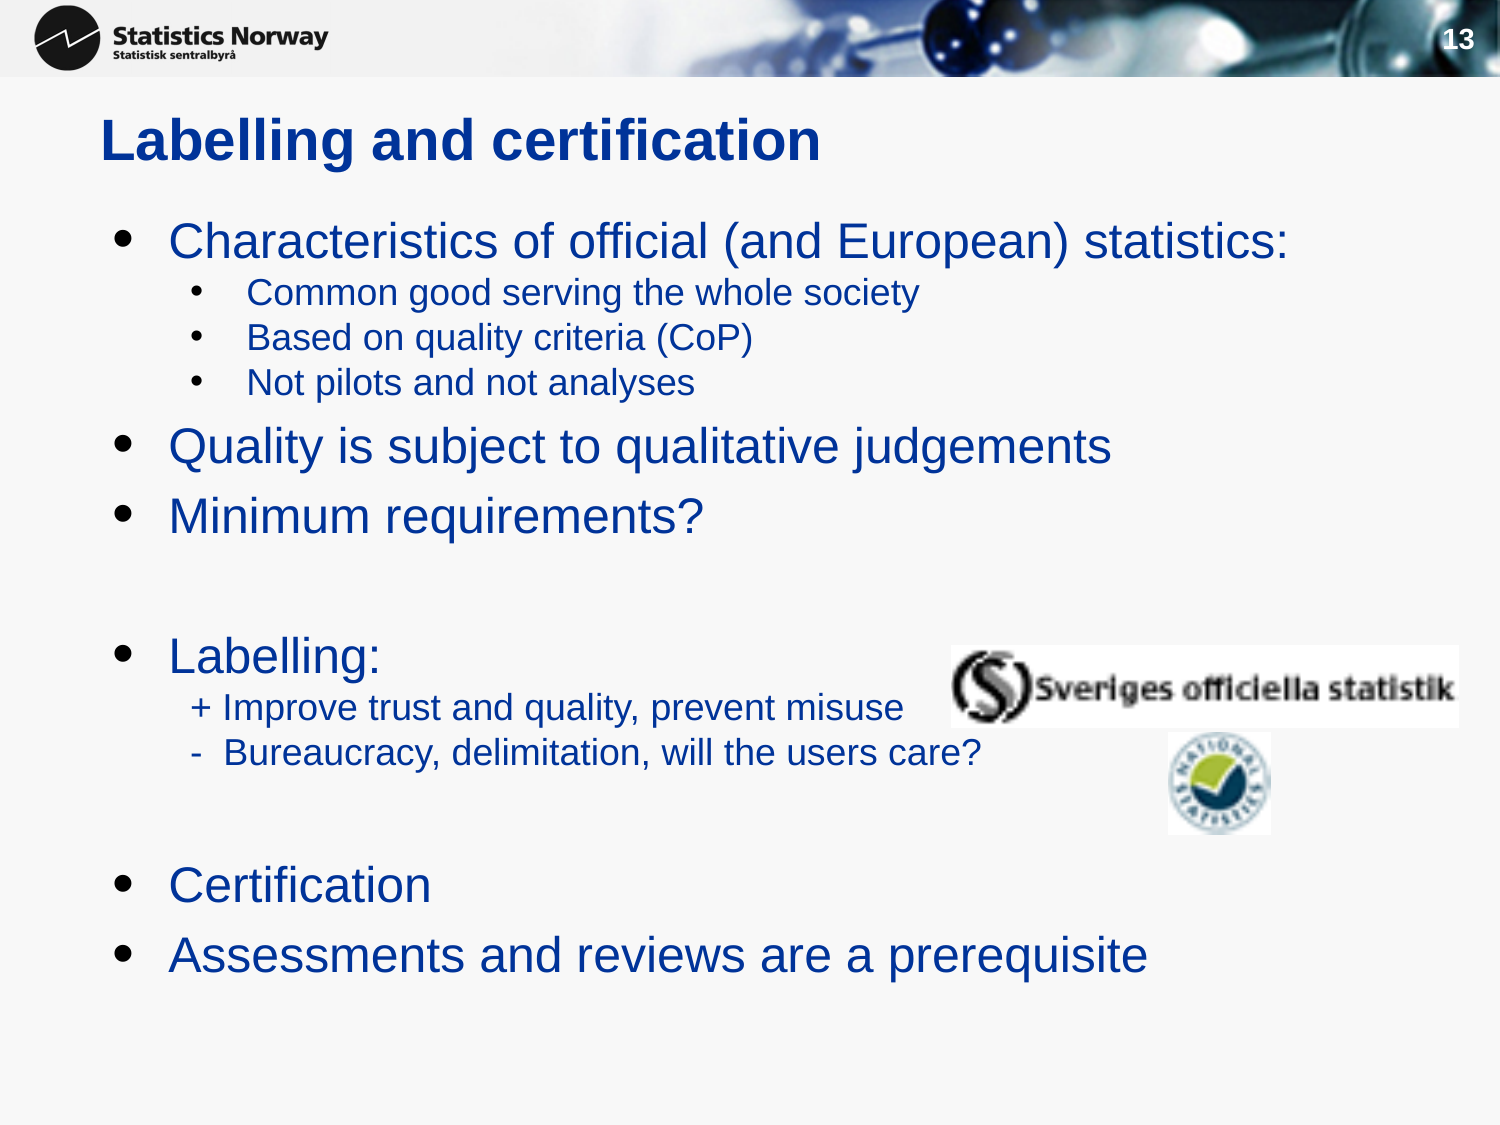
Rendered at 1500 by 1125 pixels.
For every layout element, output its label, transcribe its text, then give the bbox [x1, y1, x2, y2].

slide_number 13 [1361, 11, 1476, 64]
picture [1168, 732, 1271, 835]
title Labelling and certification [100, 101, 1451, 240]
picture [0, 0, 1500, 77]
list Characteristics of official (and European) statistics: Common good serving the whole society Based on quality criteria (CoP) Not pilots and not analyses Quality is subject to qualitative judgements Minimum requirements? Labelling: + Improve trust and quality, prevent misuse - Bureaucracy, delimitation, will the users care? Certification Assessments and reviews are a prerequisite [112, 208, 1329, 1125]
picture [951, 644, 1459, 729]
